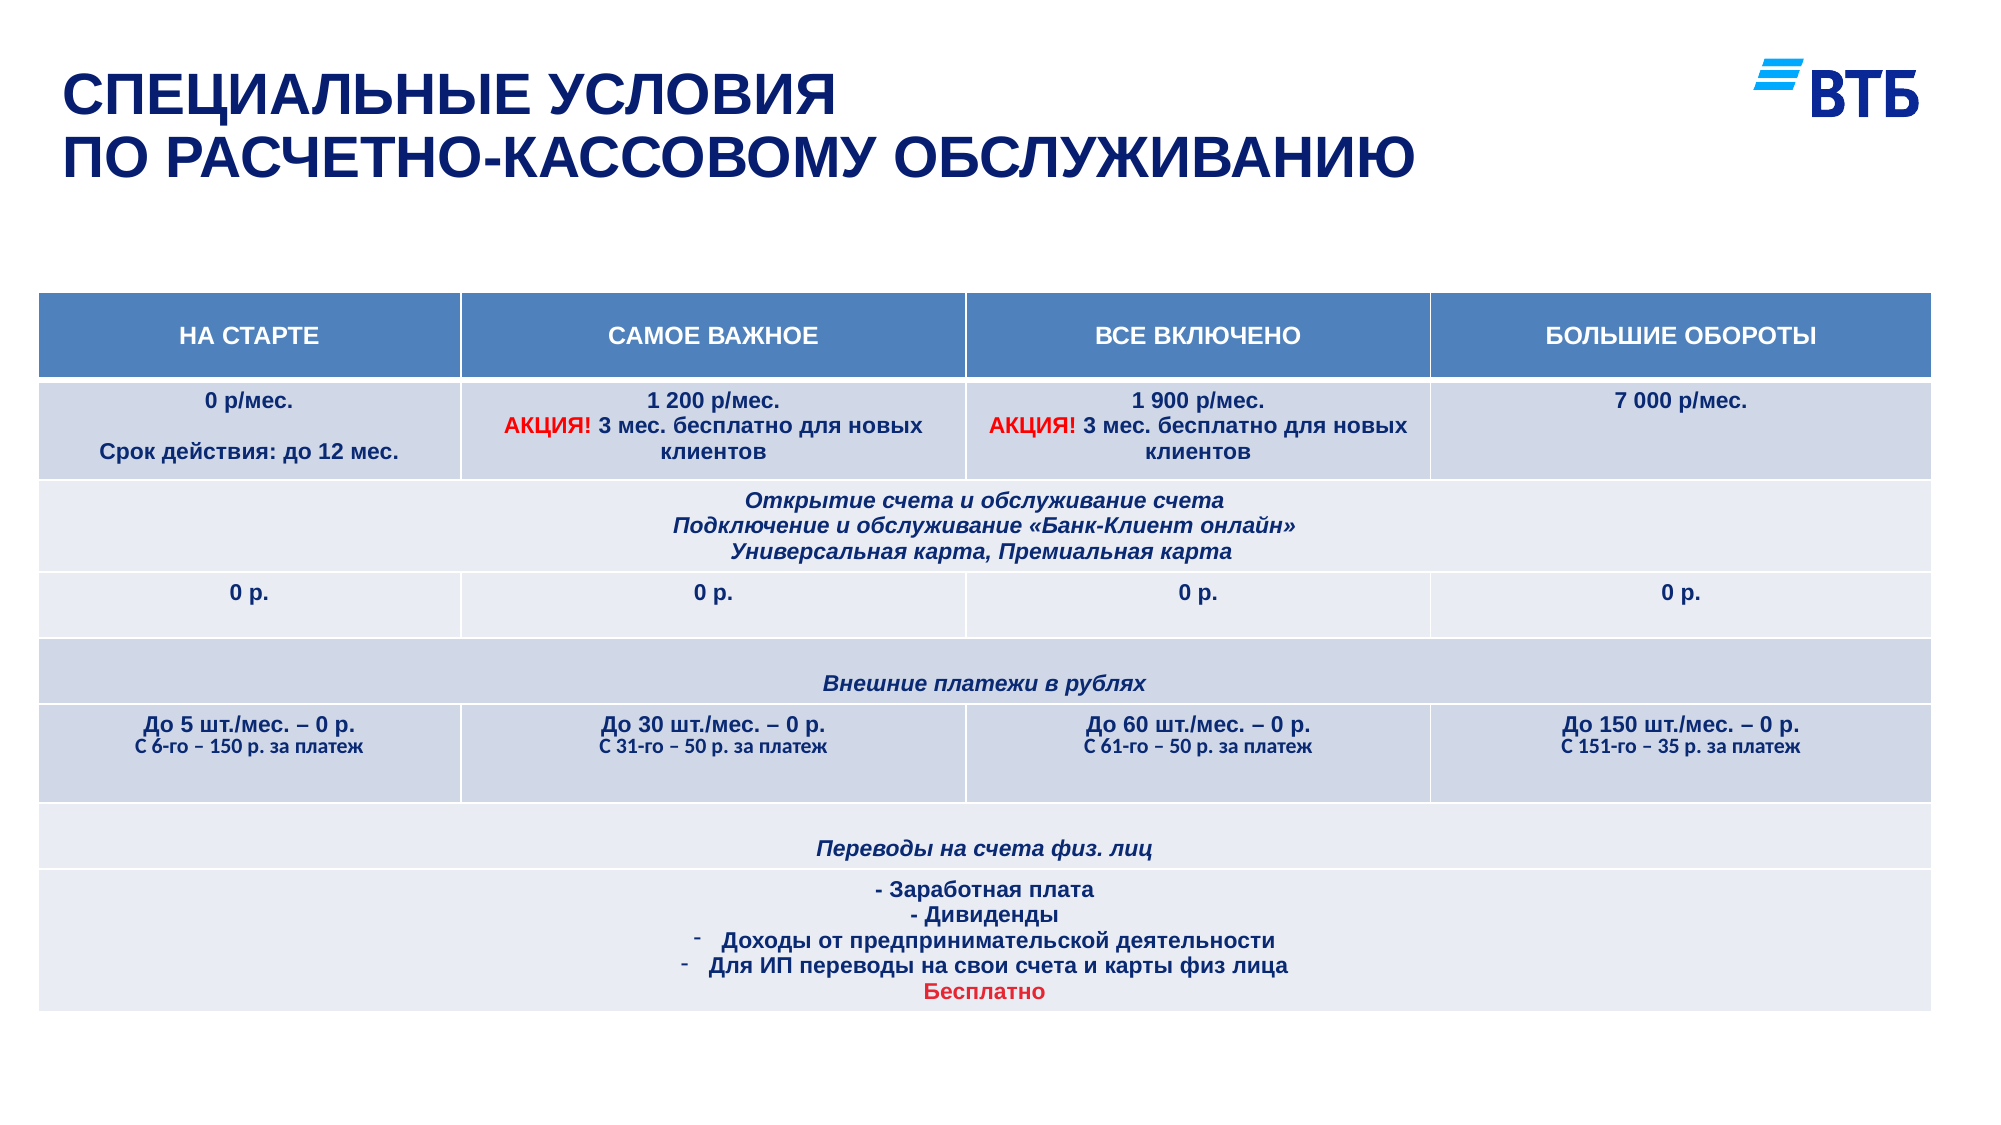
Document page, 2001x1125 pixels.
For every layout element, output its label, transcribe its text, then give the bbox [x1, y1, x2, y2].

table_cell - Заработная плата - Дивиденды Доходы от предпринимательской деятельности Для ИП переводы на свои счета и карты физ лица Бесплатно [39, 870, 1931, 1011]
table_header БОЛЬШИЕ ОБОРОТЫ [1431, 293, 1931, 377]
table_cell 0 р. [1431, 573, 1931, 637]
table_cell До 5 шт./мес. – 0 р. С 6-го – 150 р. за платеж [39, 705, 460, 802]
table_header САМОЕ ВАЖНОЕ [462, 293, 965, 377]
table_header НА СТАРТЕ [39, 293, 460, 377]
table_cell До 150 шт./мес. – 0 р. С 151-го – 35 р. за платеж [1431, 705, 1931, 802]
table_cell 7 000 р/мес. [1431, 383, 1931, 479]
table_cell 0 р/мес. Срок действия: до 12 мес. [39, 383, 460, 479]
table_cell До 30 шт./мес. – 0 р. С 31-го – 50 р. за платеж [462, 705, 965, 802]
table_header ВСЕ ВКЛЮЧЕНО [967, 293, 1430, 377]
table_cell 0 р. [967, 573, 1430, 637]
table_cell Переводы на счета физ. лиц [39, 804, 1931, 868]
table_cell До 60 шт./мес. – 0 р. С 61-го – 50 р. за платеж [967, 705, 1430, 802]
title Специальные условия по Расчетно-кассовому обслуживанию [62, 64, 1475, 192]
table_cell Открытие счета и обслуживание счета Подключение и обслуживание «Банк-Клиент онлайн» Универсальная карта, Премиальная карта [39, 481, 1931, 571]
table_cell 0 р. [39, 573, 460, 637]
table_cell Внешние платежи в рублях [39, 639, 1931, 703]
table_cell 1 900 р/мес. АКЦИЯ! 3 мес. бесплатно для новых клиентов [967, 383, 1430, 479]
table_cell 0 р. [462, 573, 965, 637]
table_cell 1 200 р/мес. АКЦИЯ! 3 мес. бесплатно для новых клиентов [462, 383, 965, 479]
picture [1718, 23, 1964, 164]
